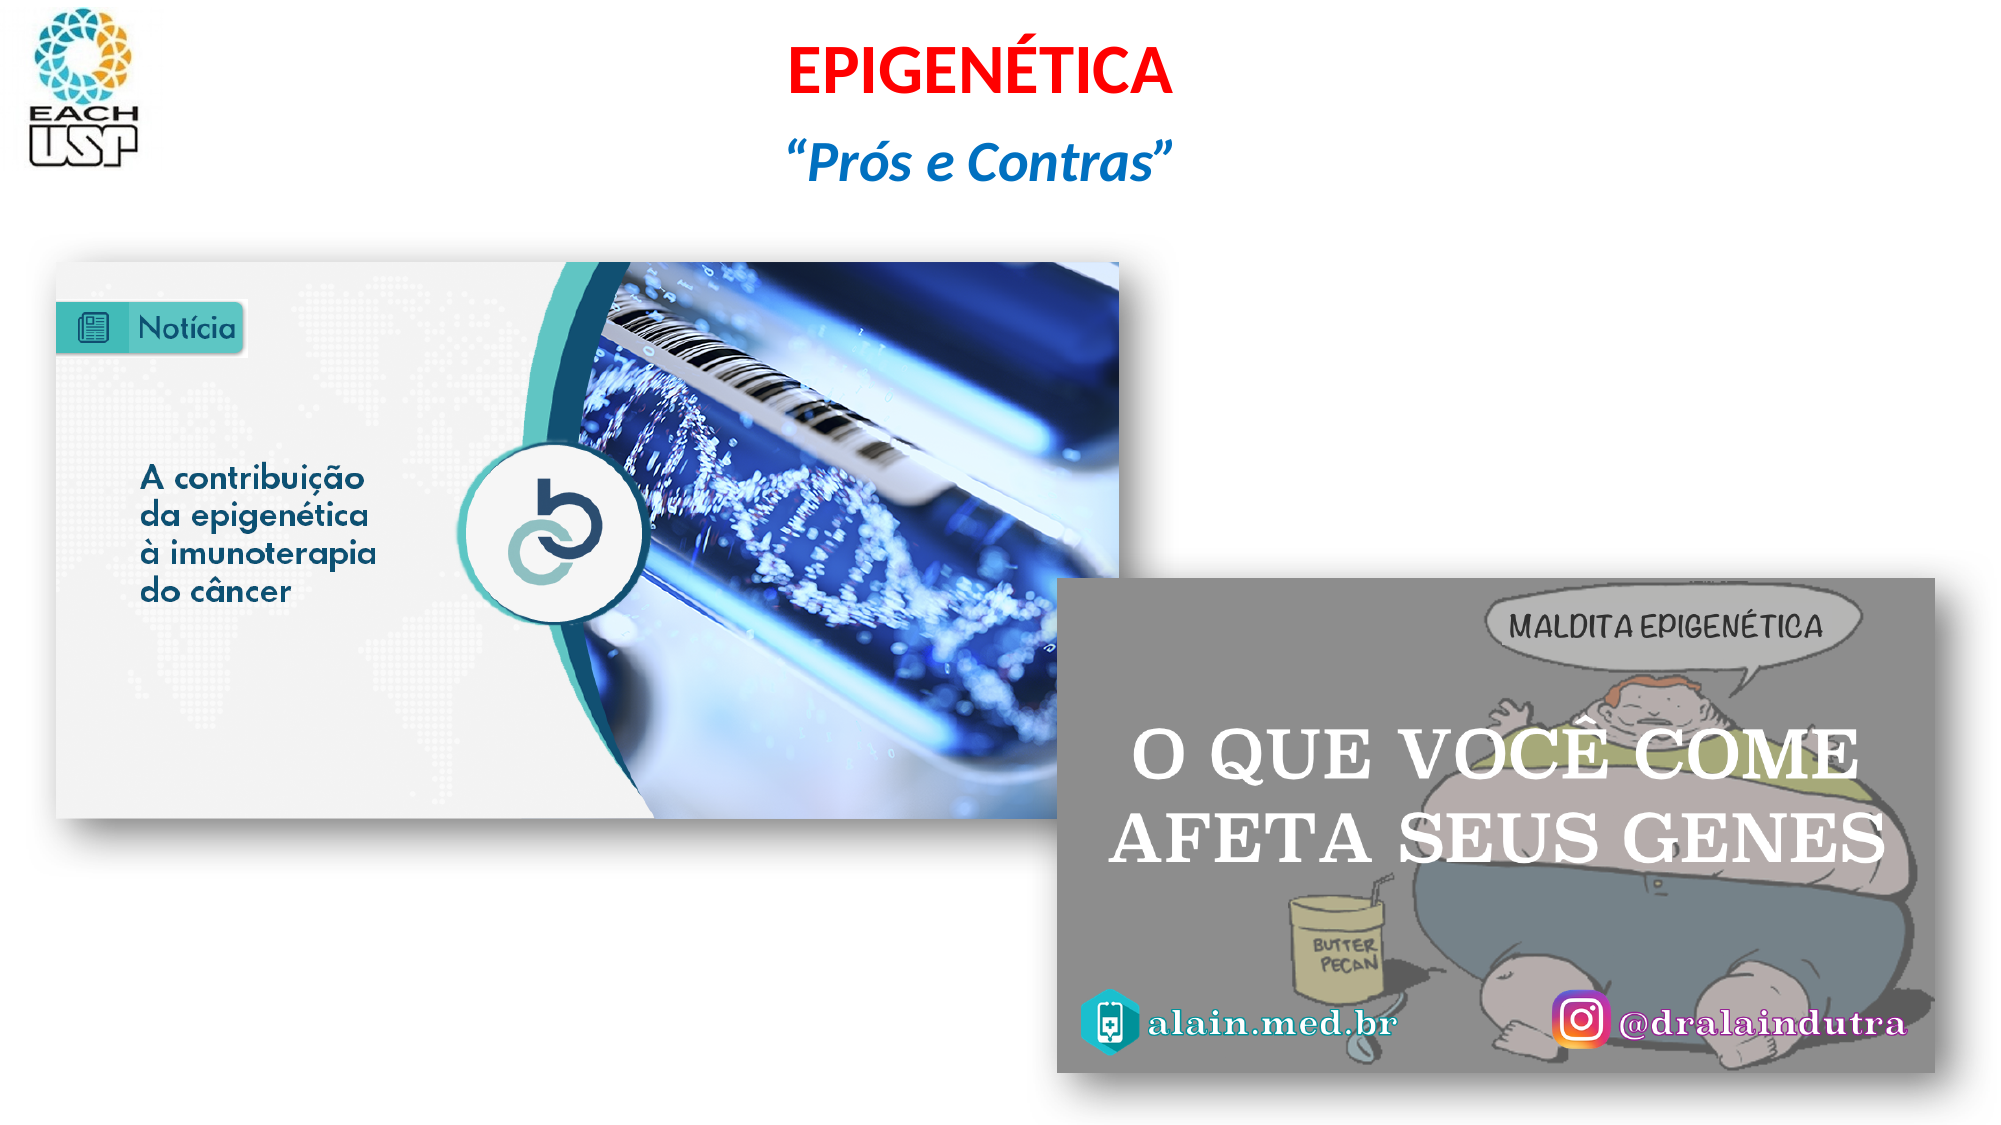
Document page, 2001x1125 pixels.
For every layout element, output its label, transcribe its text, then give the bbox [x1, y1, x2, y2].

picture [0, 7, 164, 171]
picture [56, 262, 1935, 1073]
text_box EPIGENÉTICA [731, 24, 1231, 117]
text_box “Prós e Contras” [731, 116, 1230, 209]
